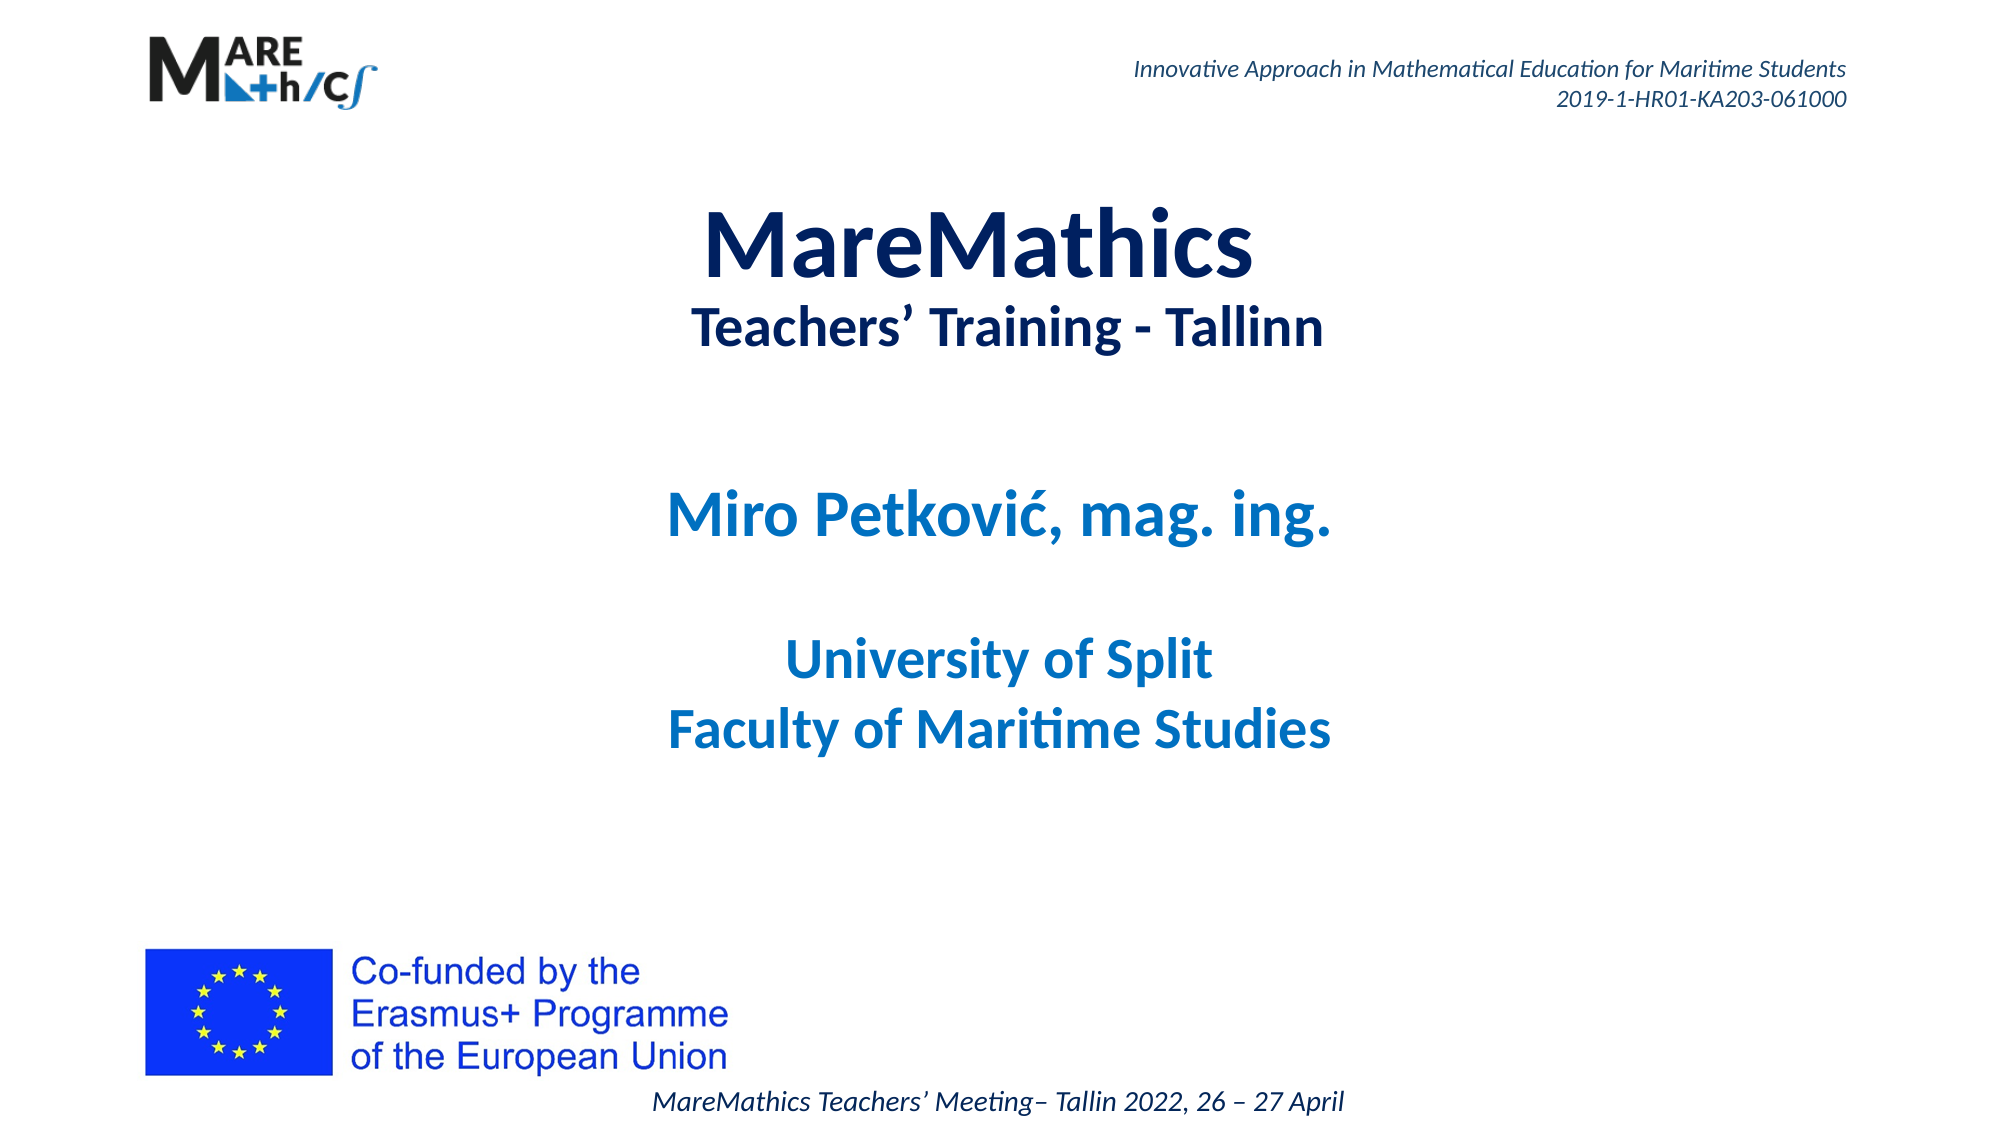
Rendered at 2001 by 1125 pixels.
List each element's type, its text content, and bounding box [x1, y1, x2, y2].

text_box Miro Petković, mag. ing. University of Split Faculty of Maritime Studies [500, 462, 1500, 768]
text_box Teachers’ Training - Tallinn [299, 281, 1716, 426]
picture [149, 36, 378, 110]
text_box MareMathics [299, 170, 1658, 281]
picture [137, 930, 783, 1100]
